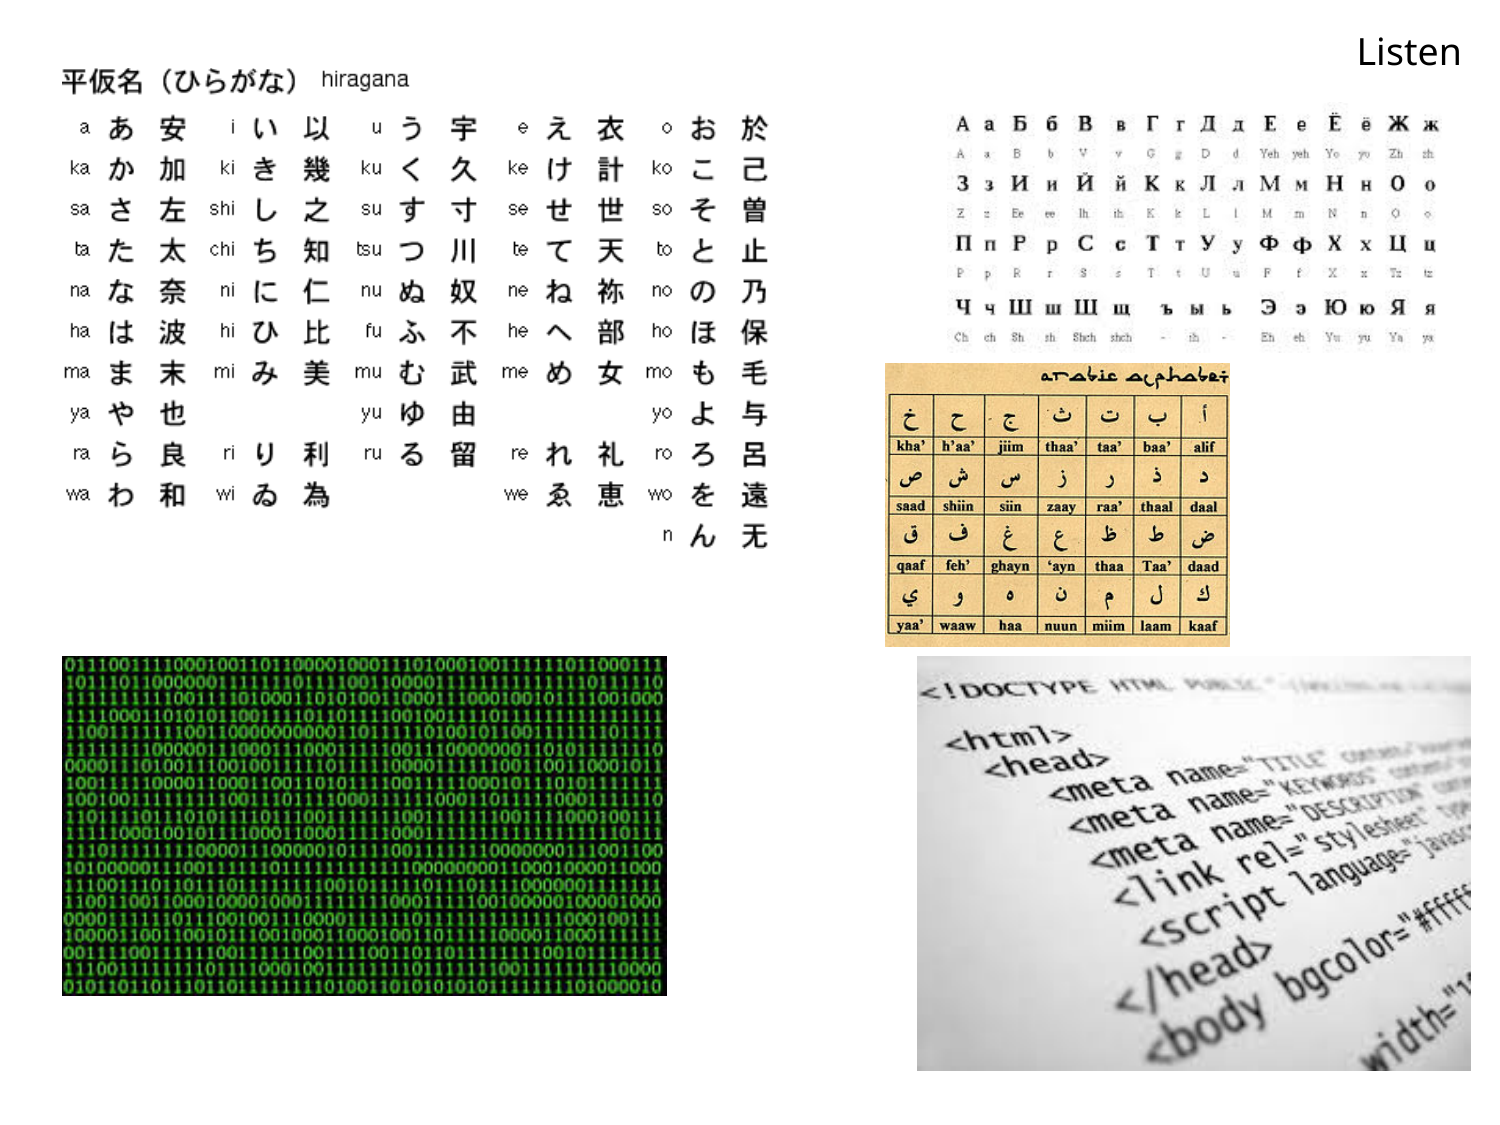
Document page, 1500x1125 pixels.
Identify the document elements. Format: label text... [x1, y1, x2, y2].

picture [61, 656, 667, 996]
text_box Listen [1341, 20, 1484, 80]
picture [885, 362, 1230, 647]
picture [917, 656, 1471, 1072]
picture [61, 68, 769, 549]
picture [947, 102, 1442, 354]
